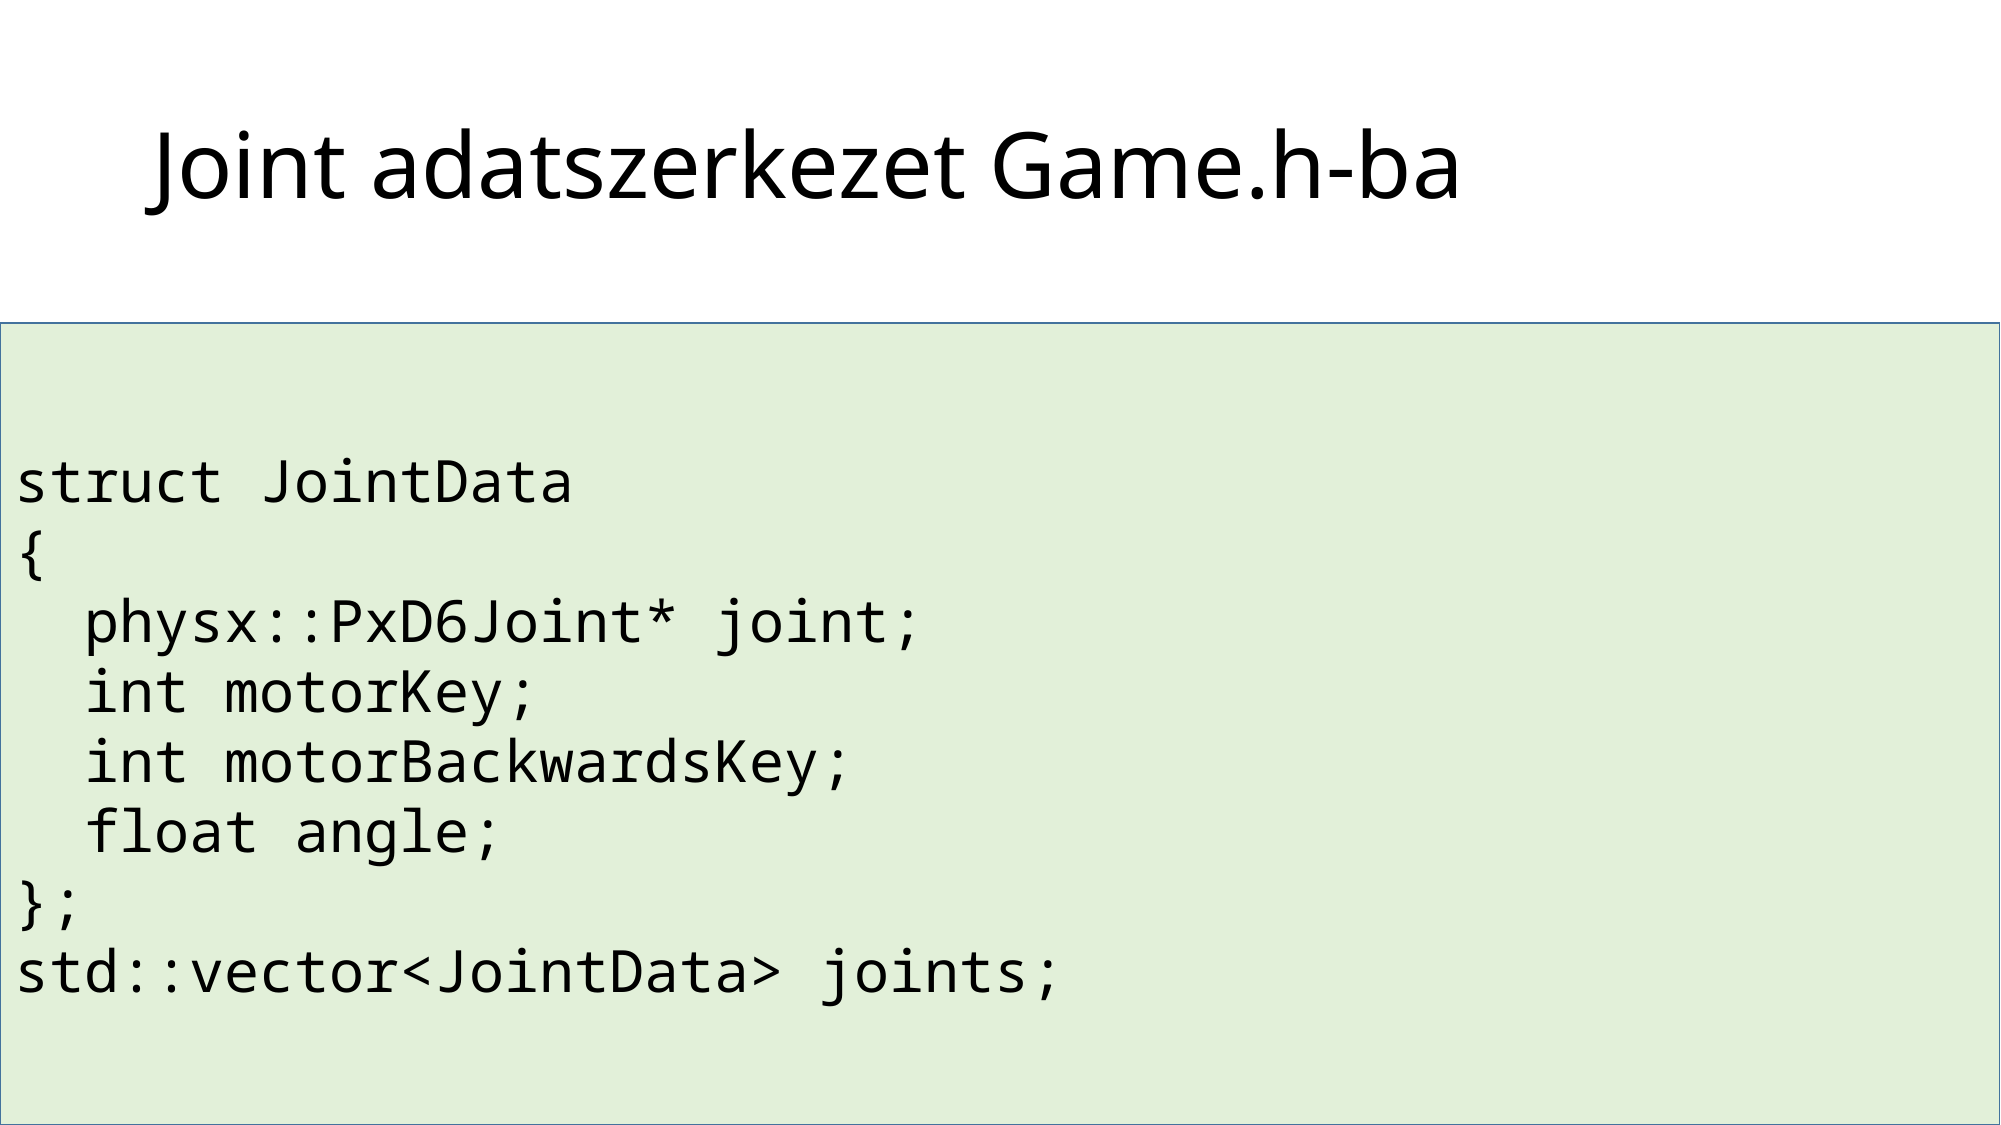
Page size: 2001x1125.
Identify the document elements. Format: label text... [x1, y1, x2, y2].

text_box struct JointData { physx::PxD6Joint* joint; int motorKey; int motorBackwardsKey; float angle; }; std::vector<JointData> joints; [0, 322, 2000, 1125]
title Joint adatszerkezet Game.h-ba [137, 59, 1863, 278]
